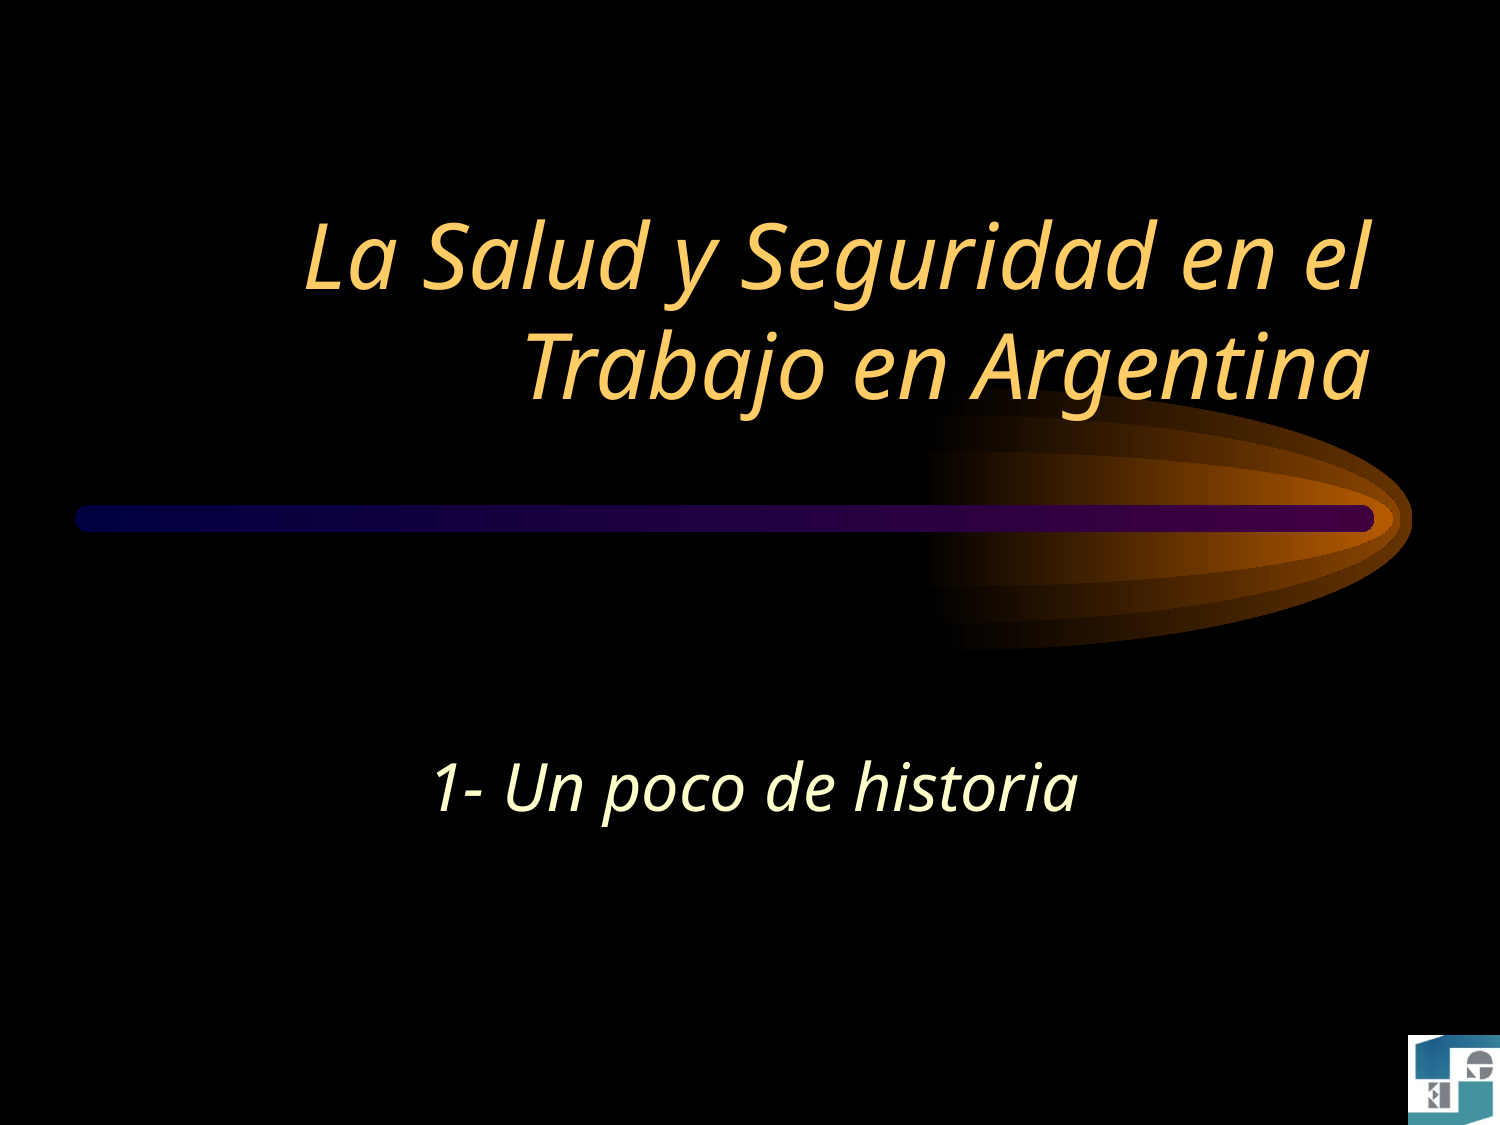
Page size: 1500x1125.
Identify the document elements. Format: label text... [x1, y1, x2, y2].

picture [1408, 1034, 1500, 1125]
title La Salud y Seguridad en el Trabajo en Argentina [112, 237, 1388, 425]
subtitle 1- Un poco de historia [237, 737, 1288, 1025]
